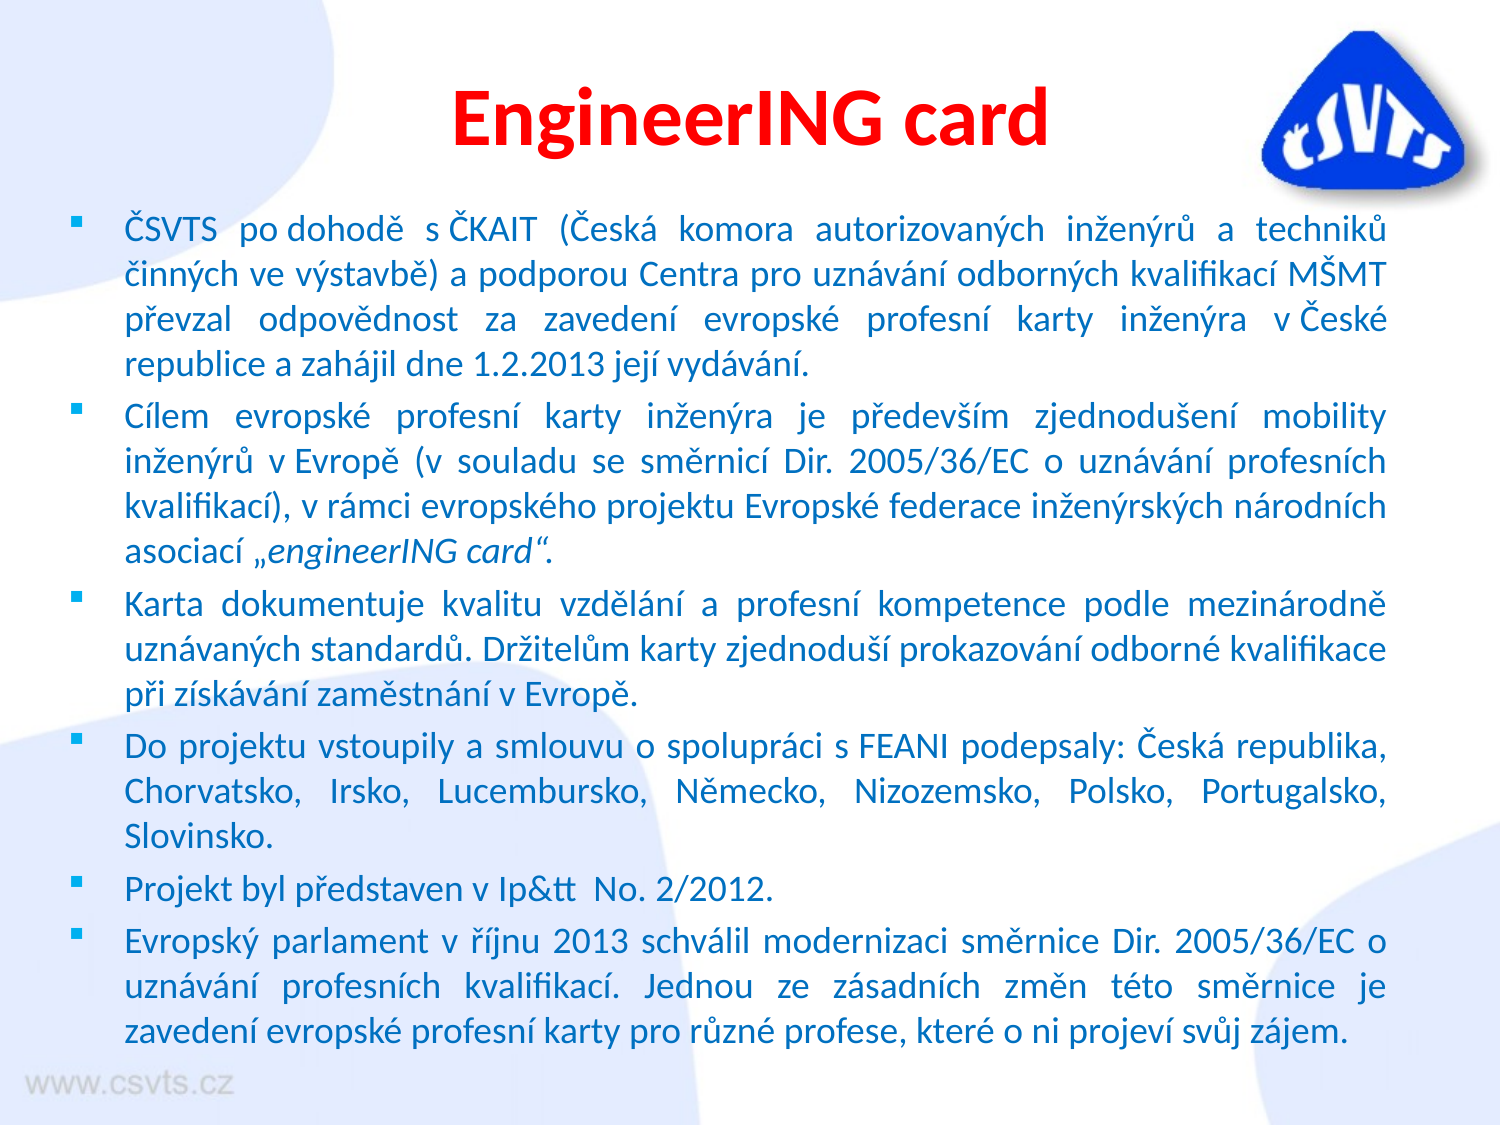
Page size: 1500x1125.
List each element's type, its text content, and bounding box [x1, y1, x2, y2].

picture [0, 0, 1500, 1125]
title EngineerING card [76, 30, 1427, 194]
list ČSVTS po dohodě s ČKAIT (Česká komora autorizovaných inženýrů a techniků činných ve výstavbě) a podporou Centra pro uznávání odborných kvalifikací MŠMT převzal odpovědnost za zavedení evropské profesní karty inženýra v České republice a zahájil dne 1.2.2013 její vydávání. Cílem evropské profesní karty inženýra je především zjednodušení mobility inženýrů v Evropě (v souladu se směrnicí Dir. 2005/36/EC o uznávání profesních kvalifikací), v rámci evropského projektu Evropské federace inženýrských národních asociací „engineerING card“. Karta dokumentuje kvalitu vzdělání a profesní kompetence podle mezinárodně uznávaných standardů. Držitelům karty zjednoduší prokazování odborné kvalifikace při získávání zaměstnání v Evropě. Do projektu vstoupily a smlouvu o spolupráci s FEANI podepsaly: Česká republika, Chorvatsko, Irsko, Lucembursko, Německo, Nizozemsko, Polsko, Portugalsko, Slovinsko. Projekt byl představen v Ip&tt No. 2/2012. Evropský parlament v říjnu 2013 schválil modernizaci směrnice Dir. 2005/36/EC o uznávání profesních kvalifikací. Jednou ze zásadních změn této směrnice je zavedení evropské profesní karty pro různé profese, které o ni projeví svůj zájem. [53, 196, 1404, 1059]
